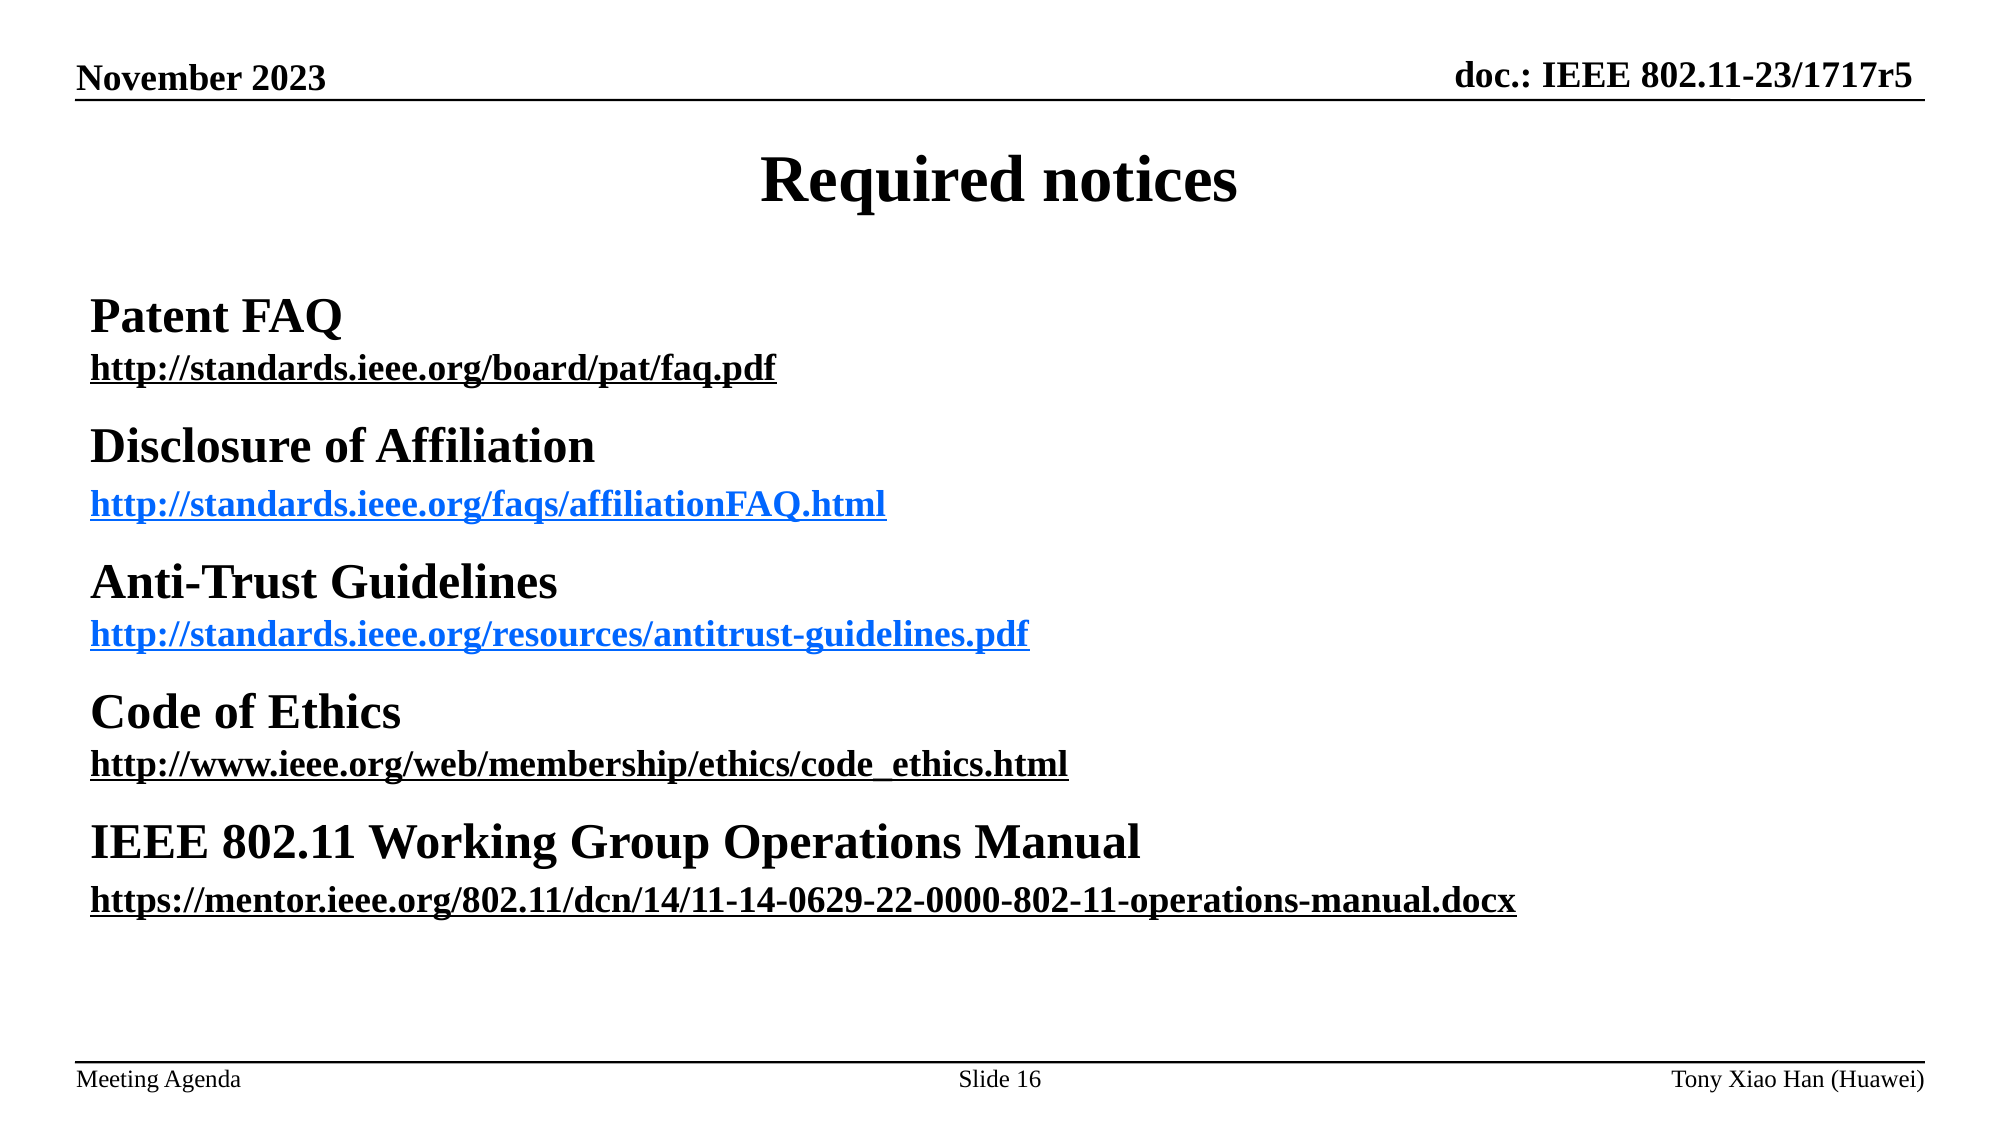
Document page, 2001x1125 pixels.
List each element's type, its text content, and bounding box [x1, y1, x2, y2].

text_box Patent FAQ http://standards.ieee.org/board/pat/faq.pdf Disclosure of Affiliation http://standards.ieee.org/faqs/affiliationFAQ.html Anti-Trust Guidelines http://standards.ieee.org/resources/antitrust-guidelines.pdf Code of Ethics http://www.ieee.org/web/membership/ethics/code_ethics.html IEEE 802.11 Working Group Operations Manual https://mentor.ieee.org/802.11/dcn/14/11-14-0629-22-0000-802-11-operations-manual.docx [75, 275, 1925, 1050]
text_box Required notices [362, 87, 1638, 263]
